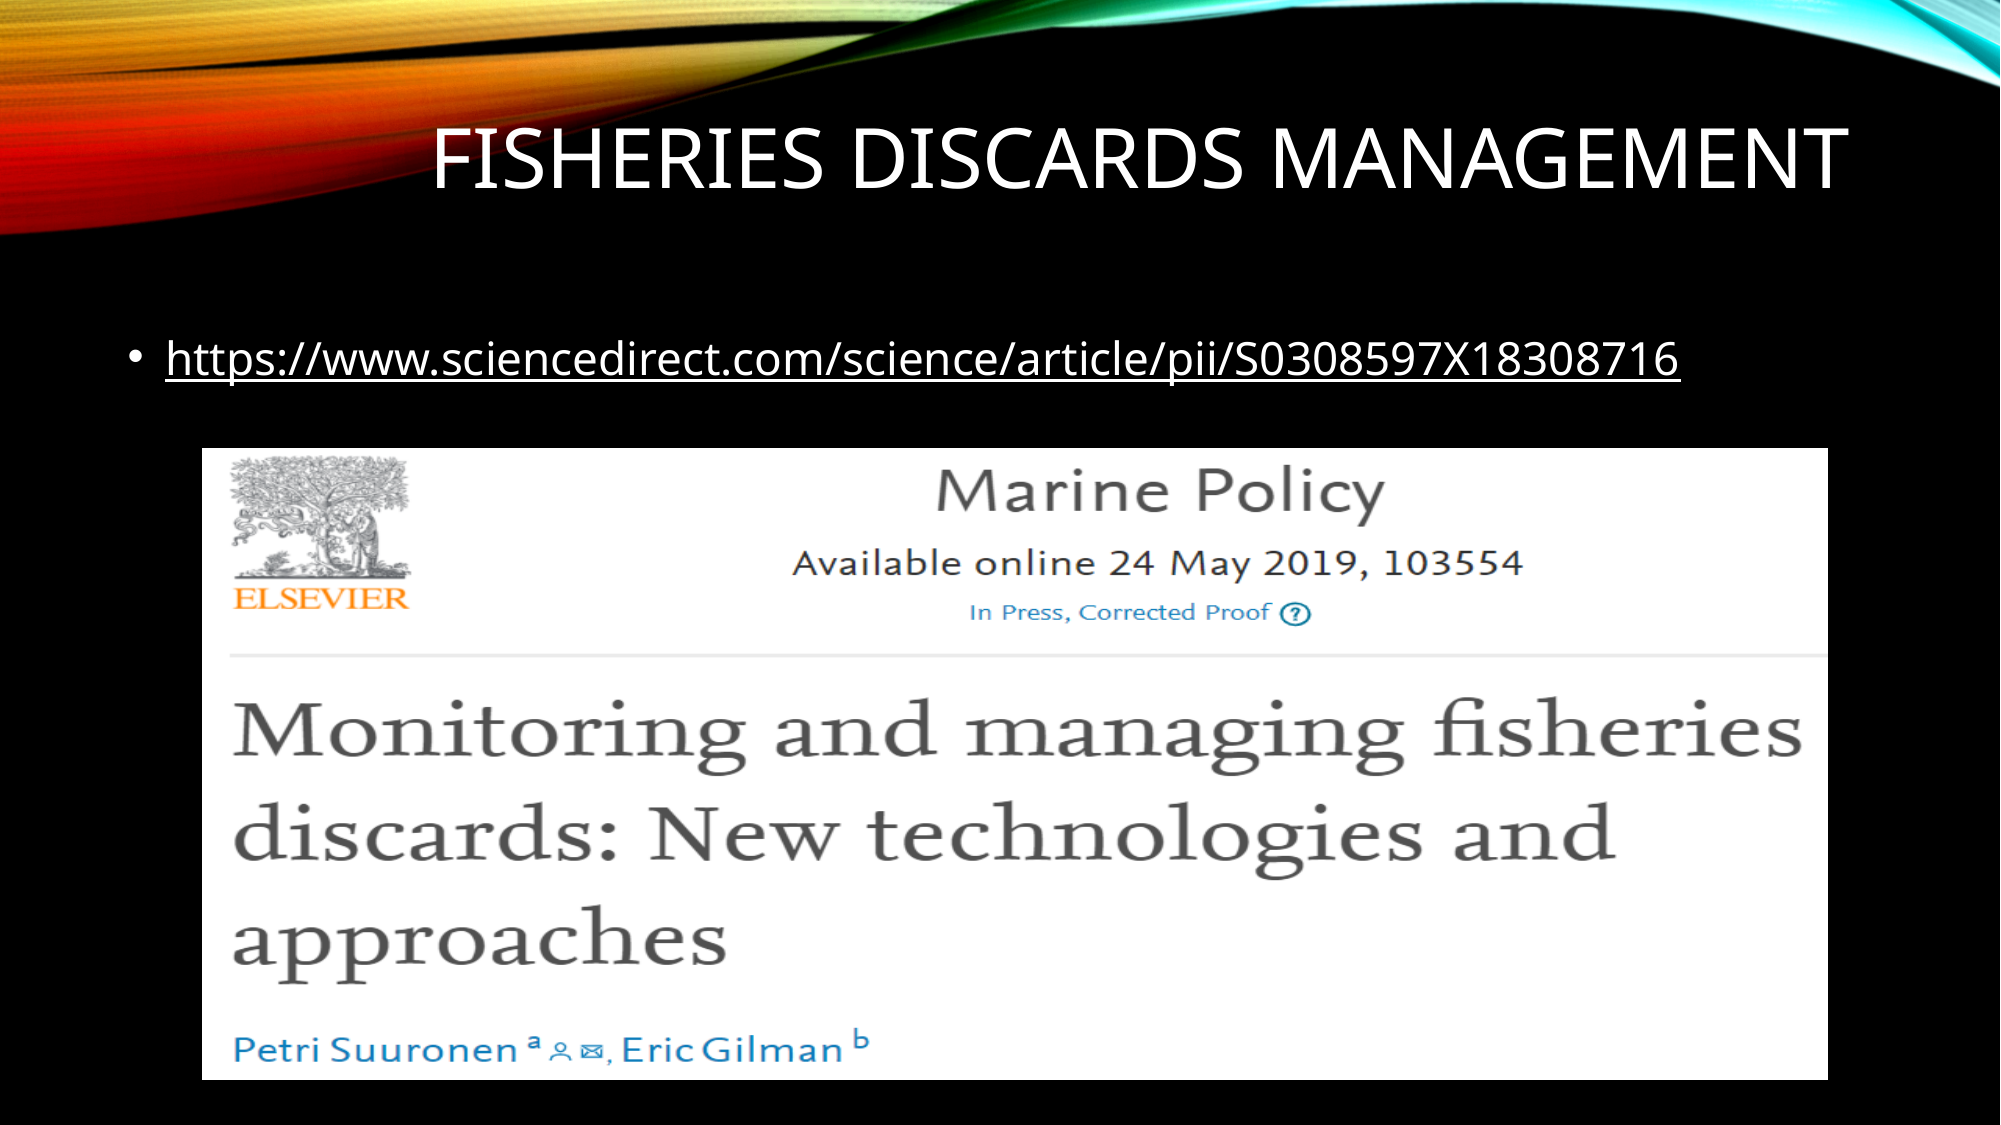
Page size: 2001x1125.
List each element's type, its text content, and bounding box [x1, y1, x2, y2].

picture [0, 0, 2000, 237]
list https://www.sciencedirect.com/science/article/pii/S0308597X18308716 [112, 322, 1888, 983]
picture [202, 448, 1828, 1080]
text_box [0, 237, 2000, 1125]
